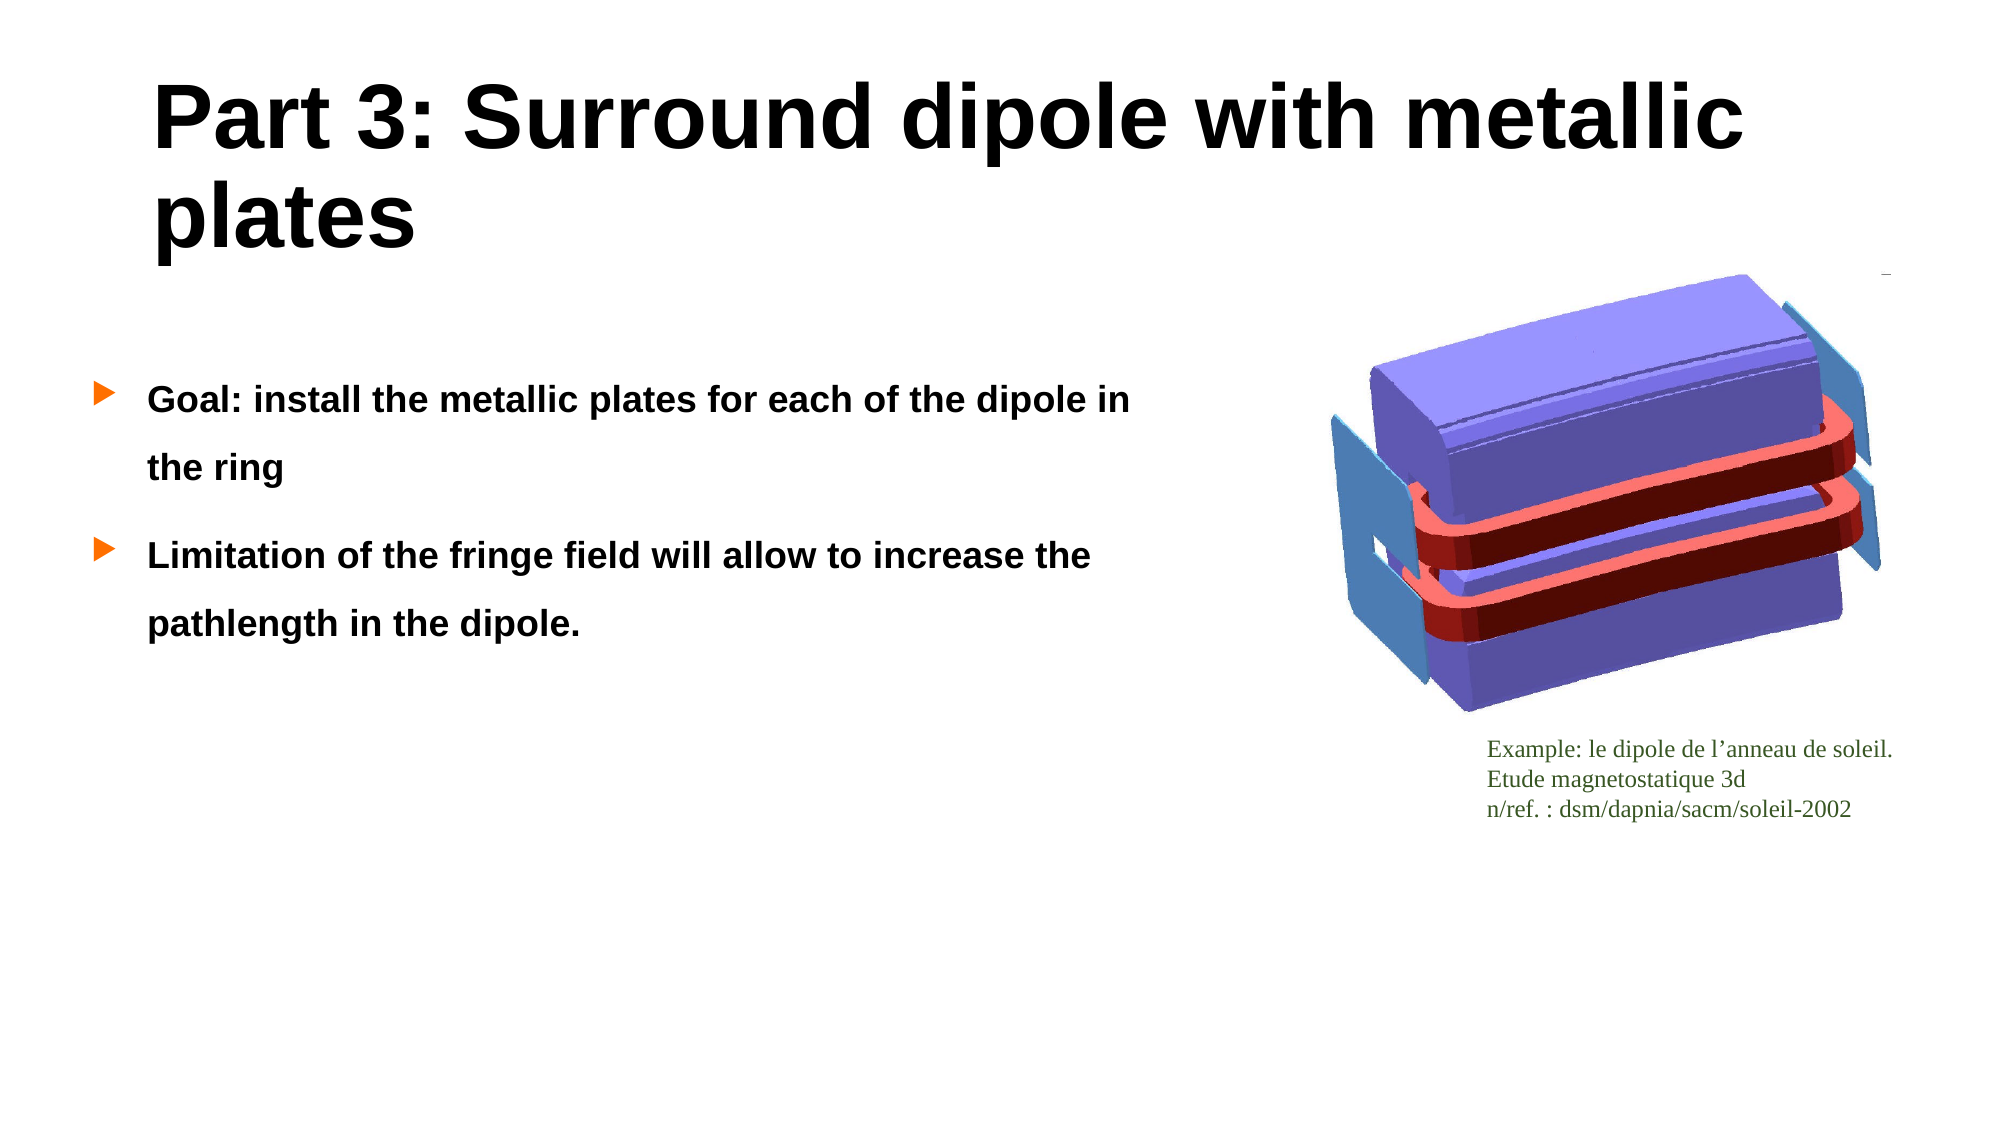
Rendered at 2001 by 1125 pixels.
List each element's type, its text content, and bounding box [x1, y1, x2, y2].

text_box Example: le dipole de l’anneau de soleil. Etude magnetostatique 3d n/ref. : dsm/dapnia/sacm/soleil-2002 [1472, 724, 1985, 830]
picture [1304, 248, 1933, 725]
text_box Goal: install the metallic plates for each of the dipole in the ring Limitation of the fringe field will allow to increase the pathlength in the dipole. [76, 345, 1209, 995]
title Part 3: Surround dipole with metallic plates [137, 59, 1863, 278]
